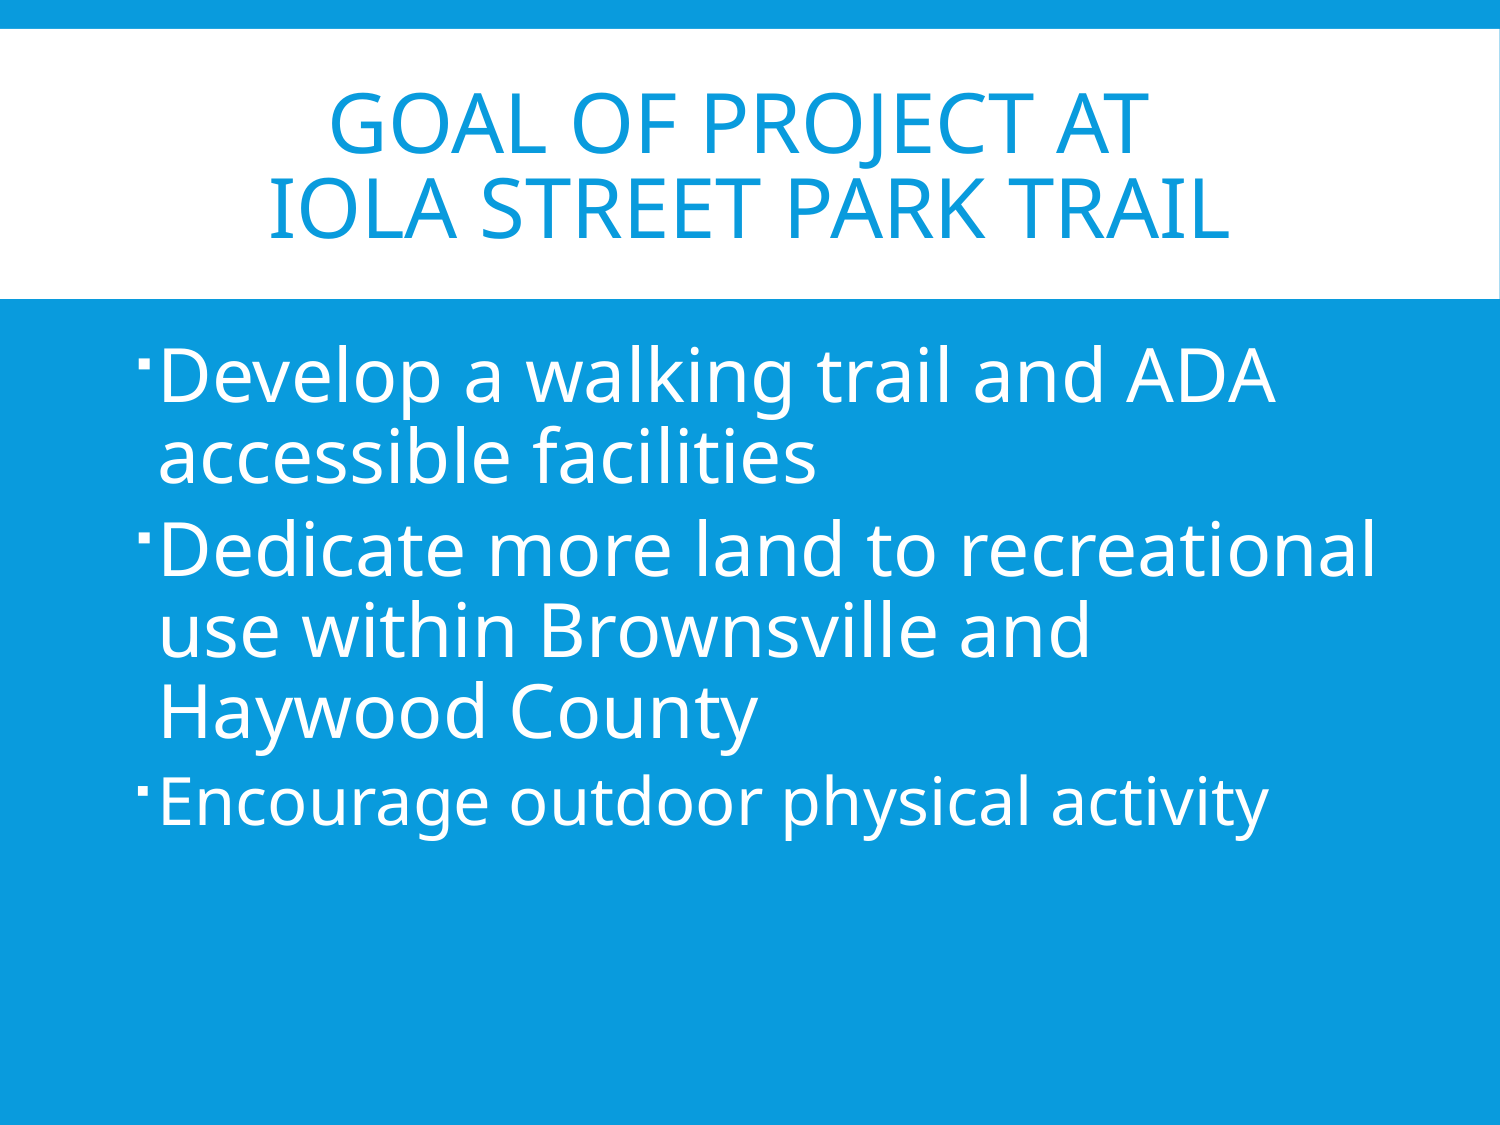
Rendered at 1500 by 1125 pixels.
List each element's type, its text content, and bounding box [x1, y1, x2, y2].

list Develop a walking trail and ADA accessible facilities Dedicate more land to recreational use within Brownsville and Haywood County Encourage outdoor physical activity [74, 329, 1426, 1075]
title Goal of Project At IOLA STREET PARK TRAIL [112, 46, 1388, 295]
